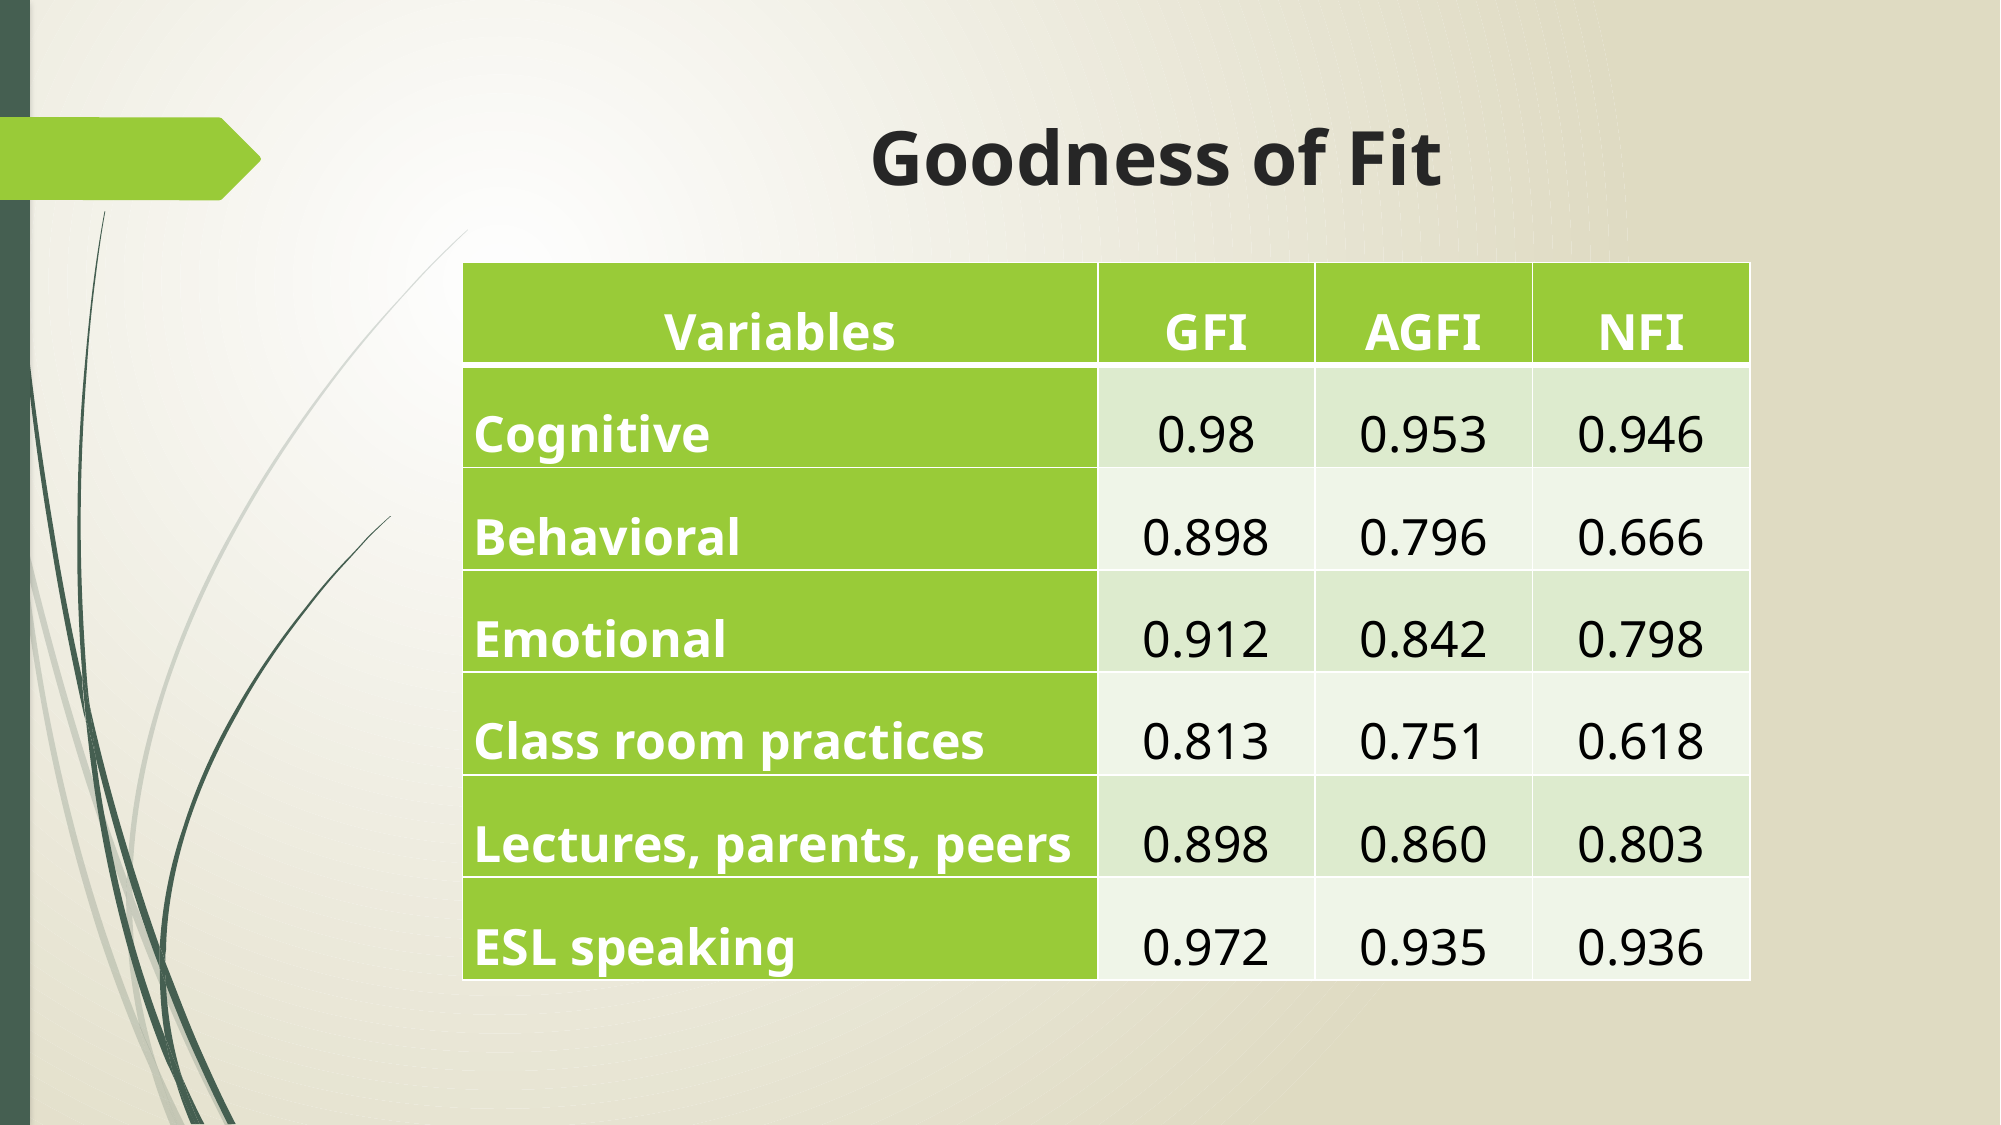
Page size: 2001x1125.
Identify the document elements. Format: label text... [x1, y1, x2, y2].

table_cell 0.946 [1533, 368, 1749, 467]
table_cell 0.935 [1316, 878, 1532, 979]
table_cell 0.953 [1316, 368, 1532, 467]
table_cell 0.798 [1533, 571, 1749, 671]
table_header NFI [1533, 263, 1749, 362]
table_cell 0.972 [1099, 878, 1314, 979]
table_header GFI [1099, 263, 1314, 362]
table_cell 0.98 [1099, 368, 1314, 467]
table_header AGFI [1316, 263, 1532, 362]
title Goodness of Fit [425, 102, 1888, 313]
table_cell Emotional [463, 571, 1097, 671]
table_cell 0.912 [1099, 571, 1314, 671]
table_cell 0.842 [1316, 571, 1532, 671]
table_cell ESL speaking [463, 878, 1097, 979]
table_cell 0.751 [1316, 673, 1532, 774]
table_cell Class room practices [463, 673, 1097, 774]
table_cell Cognitive [463, 368, 1097, 467]
table_cell 0.803 [1533, 776, 1749, 876]
table_cell Behavioral [463, 468, 1097, 569]
table_cell 0.618 [1533, 673, 1749, 774]
table_cell 0.898 [1099, 776, 1314, 876]
table_cell 0.898 [1099, 468, 1314, 569]
table_cell 0.796 [1316, 468, 1532, 569]
table_cell Lectures, parents, peers [463, 776, 1097, 876]
table_cell 0.666 [1533, 468, 1749, 569]
table_header Variables [463, 263, 1097, 362]
table_cell 0.813 [1099, 673, 1314, 774]
table_cell 0.936 [1533, 878, 1749, 979]
table_cell 0.860 [1316, 776, 1532, 876]
